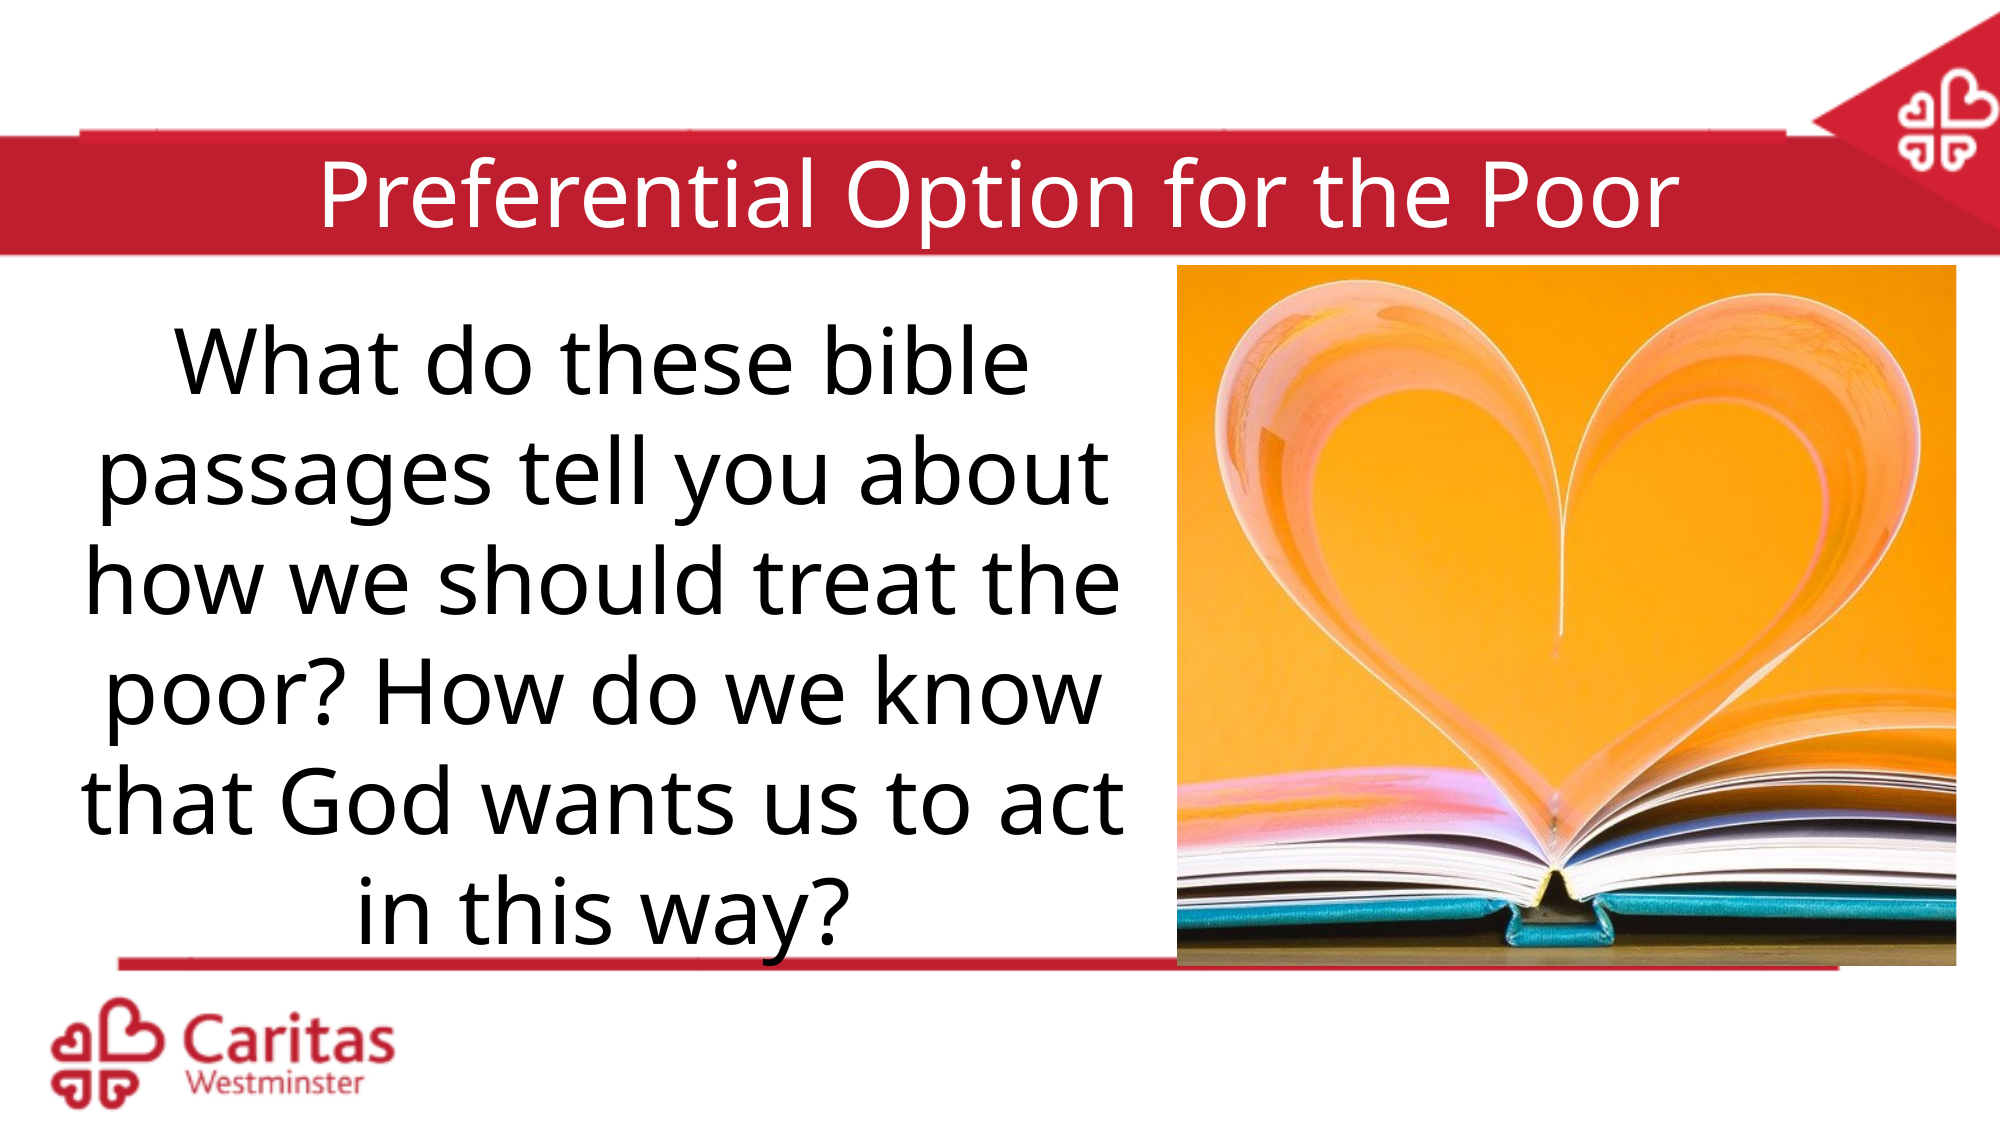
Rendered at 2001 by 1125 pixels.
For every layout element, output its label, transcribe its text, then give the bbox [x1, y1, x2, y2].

text_box What do these bible passages tell you about how we should treat the poor? How do we know that God wants us to act in this way? [52, 296, 1155, 935]
picture [0, 0, 2000, 1121]
